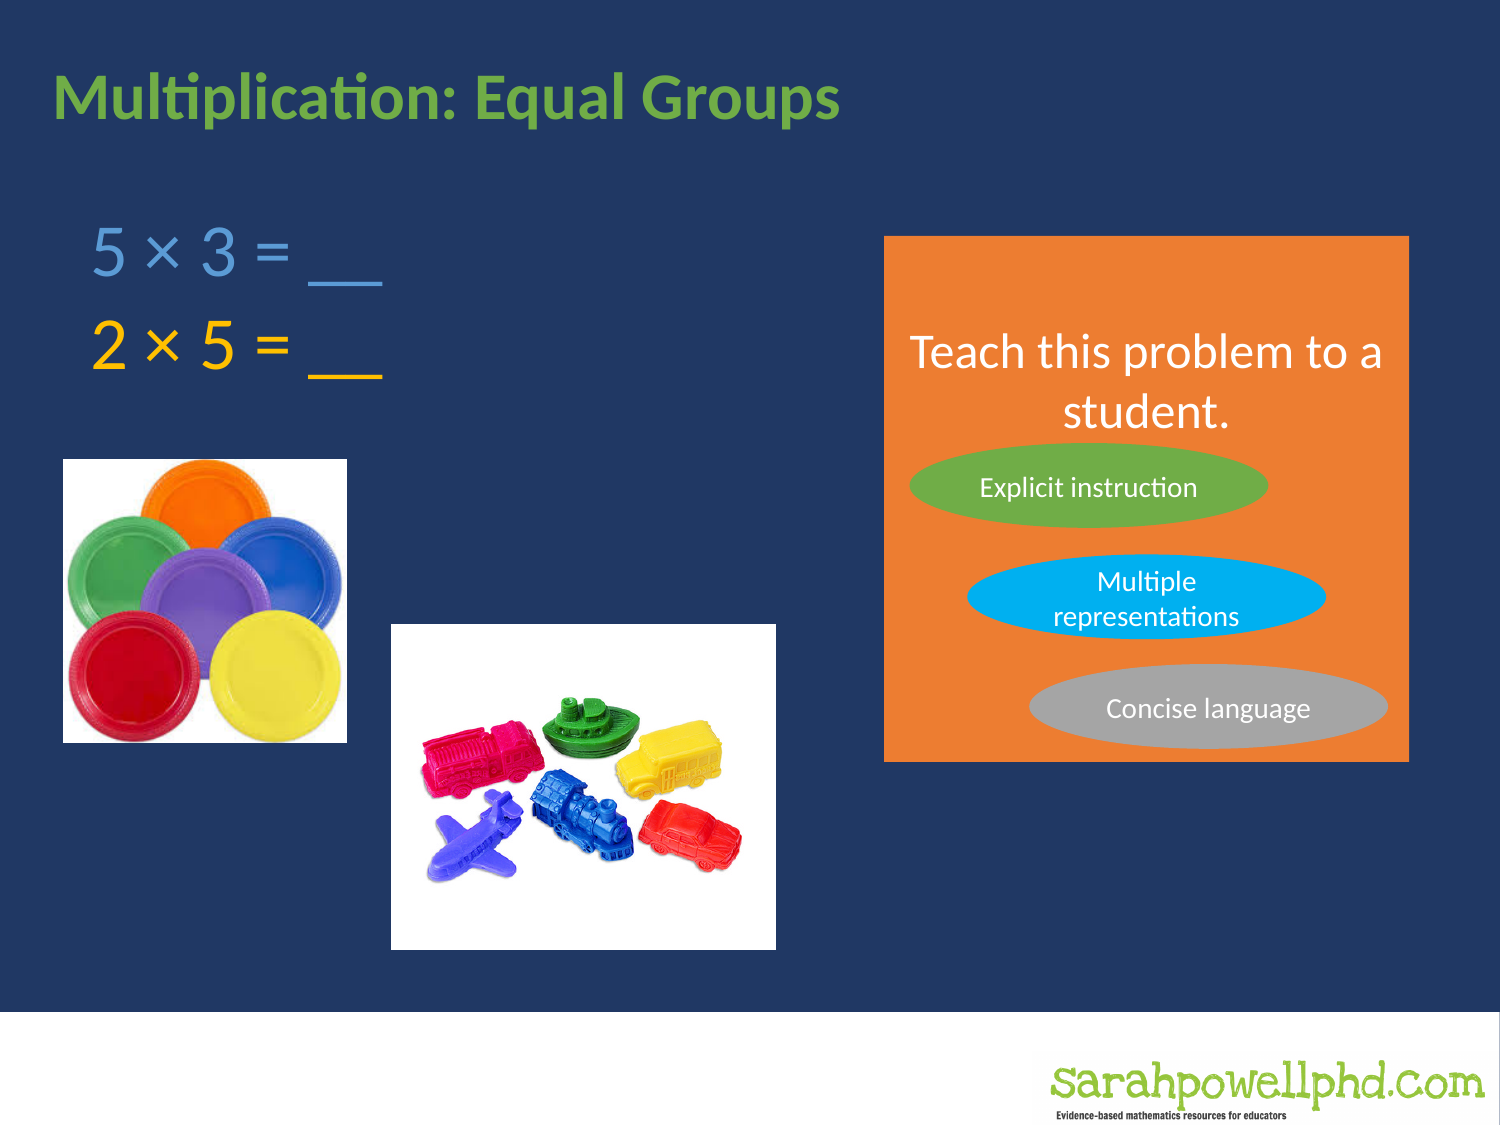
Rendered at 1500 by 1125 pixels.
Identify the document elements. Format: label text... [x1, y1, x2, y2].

picture [63, 459, 347, 743]
title Multiplication: Equal Groups [37, 37, 1463, 158]
list 5 × 3 = __ 2 × 5 = __ [37, 204, 1463, 999]
picture [390, 624, 776, 950]
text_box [884, 235, 1410, 762]
picture [1032, 1051, 1499, 1125]
